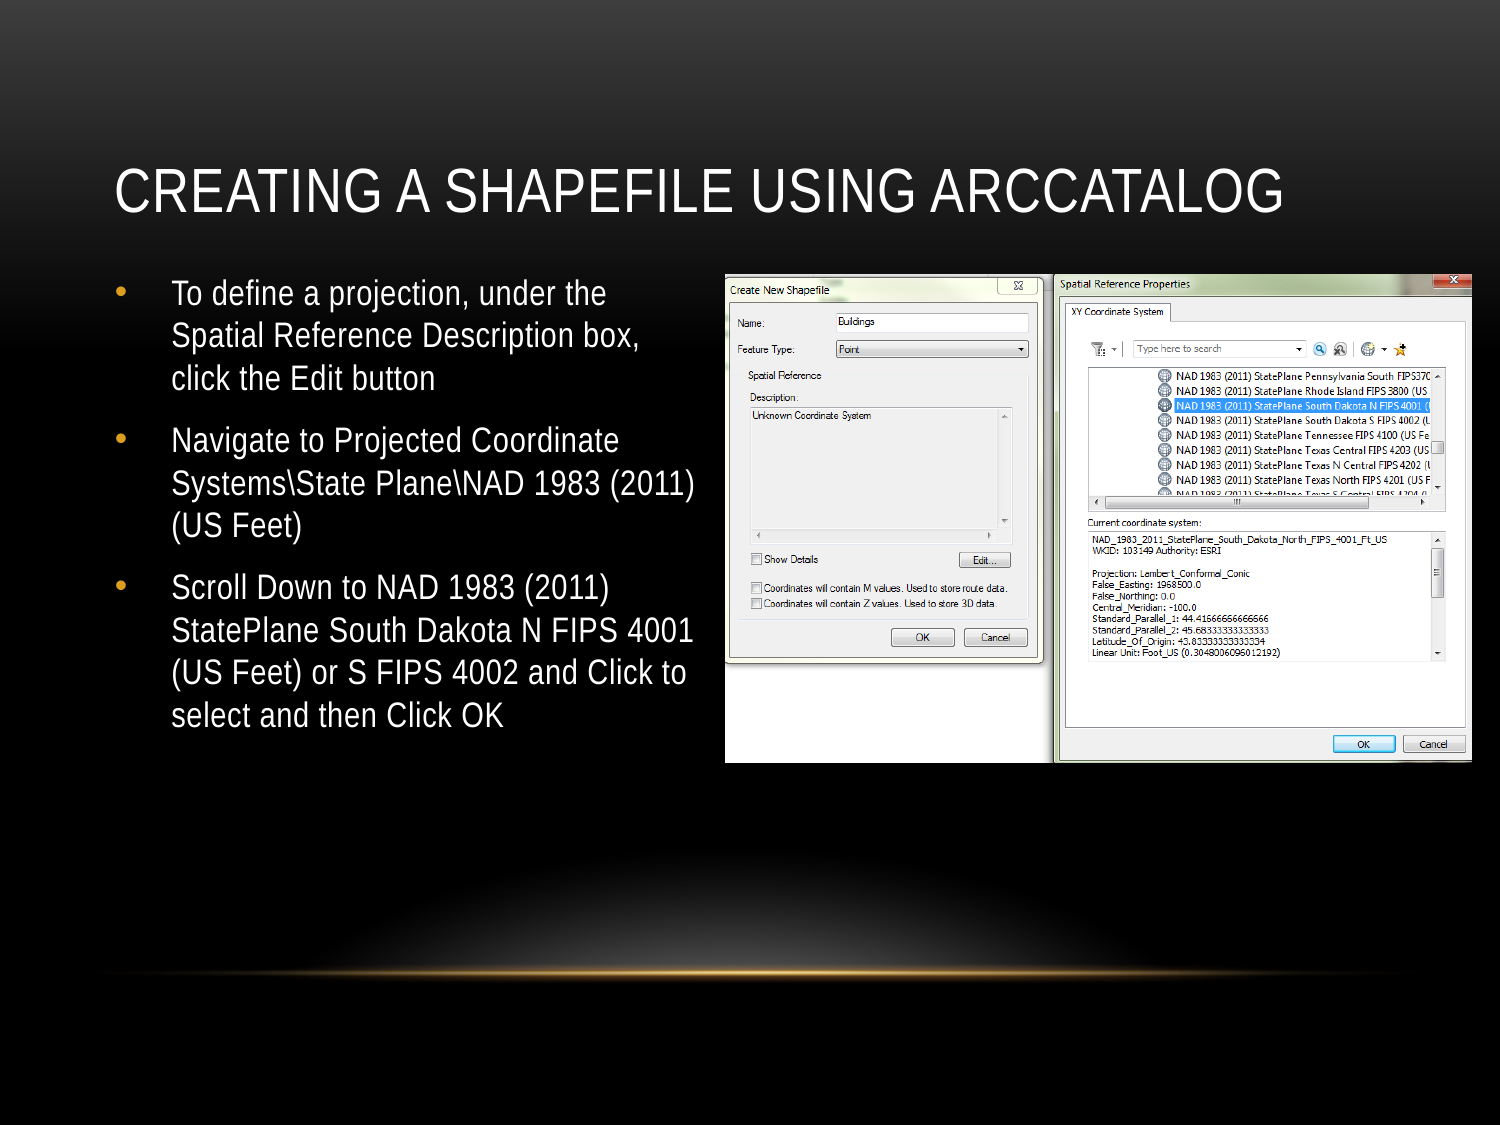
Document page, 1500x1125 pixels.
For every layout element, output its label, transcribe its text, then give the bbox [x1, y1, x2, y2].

list To define a projection, under the Spatial Reference Description box, click the Edit button Navigate to Projected Coordinate Systems\State Plane\NAD 1983 (2011) (US Feet) Scroll Down to NAD 1983 (2011) StatePlane South Dakota N FIPS 4001 (US Feet) or S FIPS 4002 and Click to select and then Click OK [99, 262, 713, 938]
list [724, 274, 1473, 763]
picture [0, 0, 1500, 1125]
title Creating a shapefile using arccatalog [99, 45, 1400, 233]
